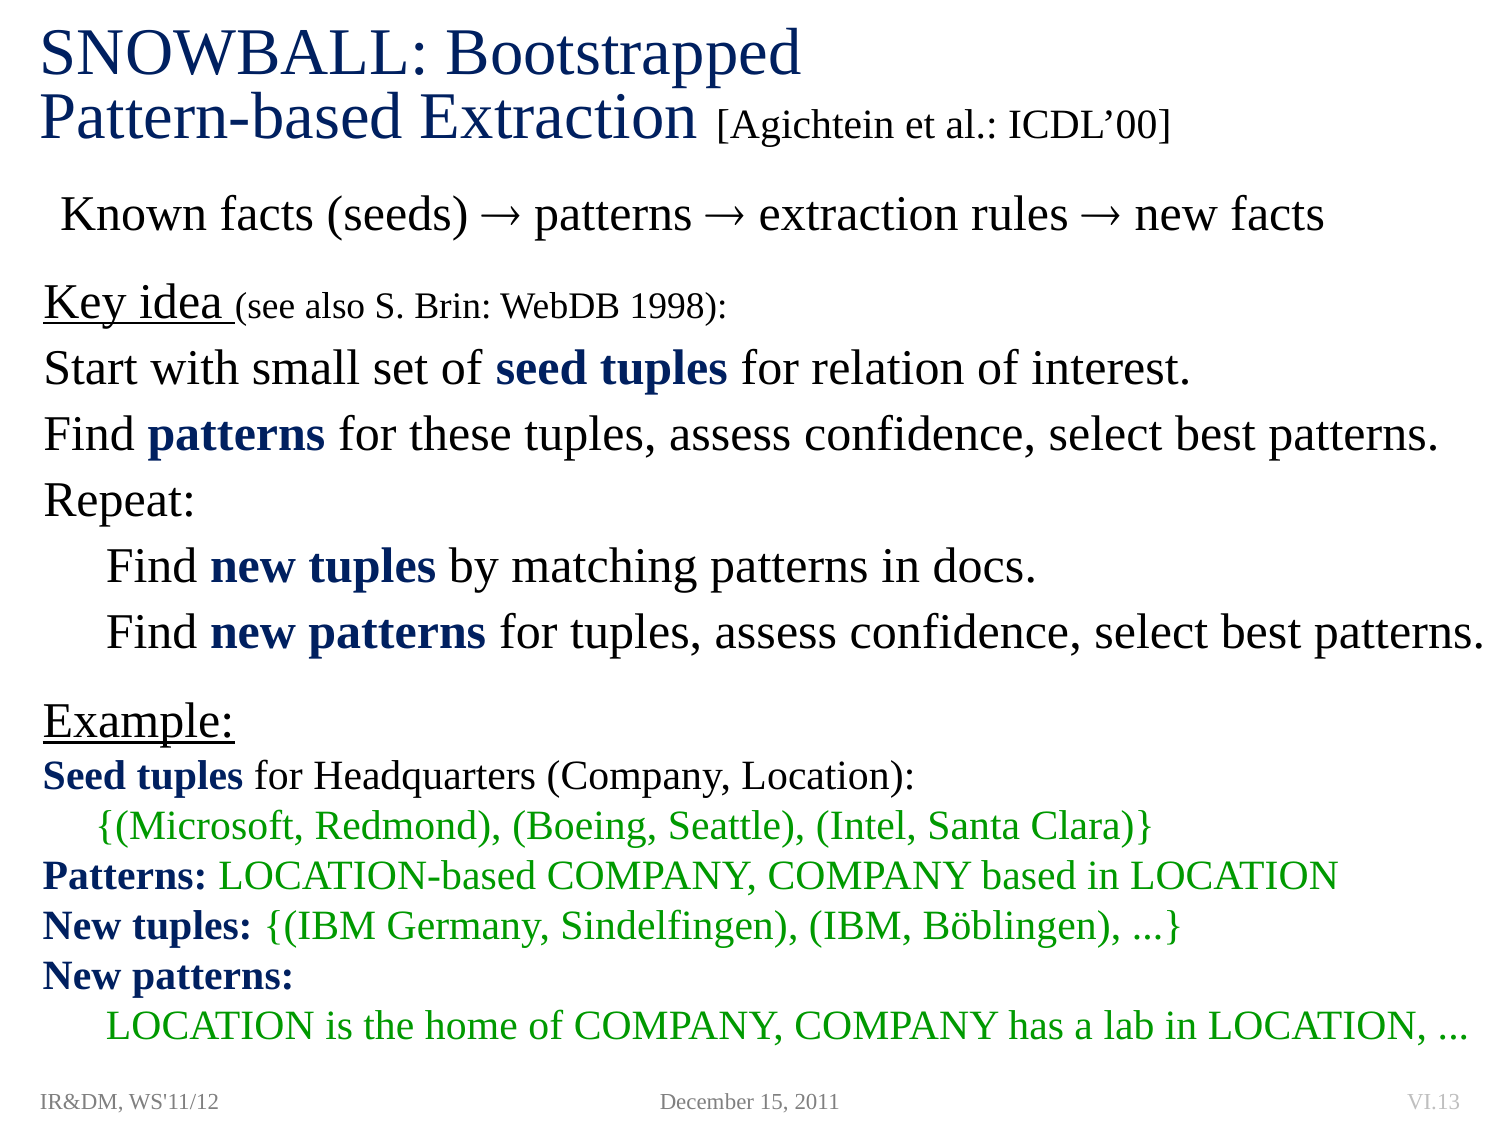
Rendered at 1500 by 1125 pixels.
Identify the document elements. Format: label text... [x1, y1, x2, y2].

text_box Key idea (see also S. Brin: WebDB 1998): Start with small set of seed tuples for relation of interest. Find patterns for these tuples, assess confidence, select best patterns. Repeat: Find new tuples by matching patterns in docs. Find new patterns for tuples, assess confidence, select best patterns. [28, 255, 1500, 666]
slide_number VI.13 [1149, 1074, 1475, 1125]
text_box Example: Seed tuples for Headquarters (Company, Location): {(Microsoft, Redmond), (Boeing, Seattle), (Intel, Santa Clara)} Patterns: LOCATION-based COMPANY, COMPANY based in LOCATION New tuples: {(IBM Germany, Sindelfingen), (IBM, Böblingen), ...} New patterns: LOCATION is the home of COMPANY, COMPANY has a lab in LOCATION, ... [27, 680, 1485, 1056]
text_box Known facts (seeds)  patterns  extraction rules  new facts [45, 172, 1353, 248]
title SNOWBALL: Bootstrapped Pattern-based Extraction [Agichtein et al.: ICDL’00] [24, 0, 1500, 175]
footer IR&DM, WS'11/12 [24, 1074, 475, 1125]
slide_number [575, 1074, 925, 1125]
